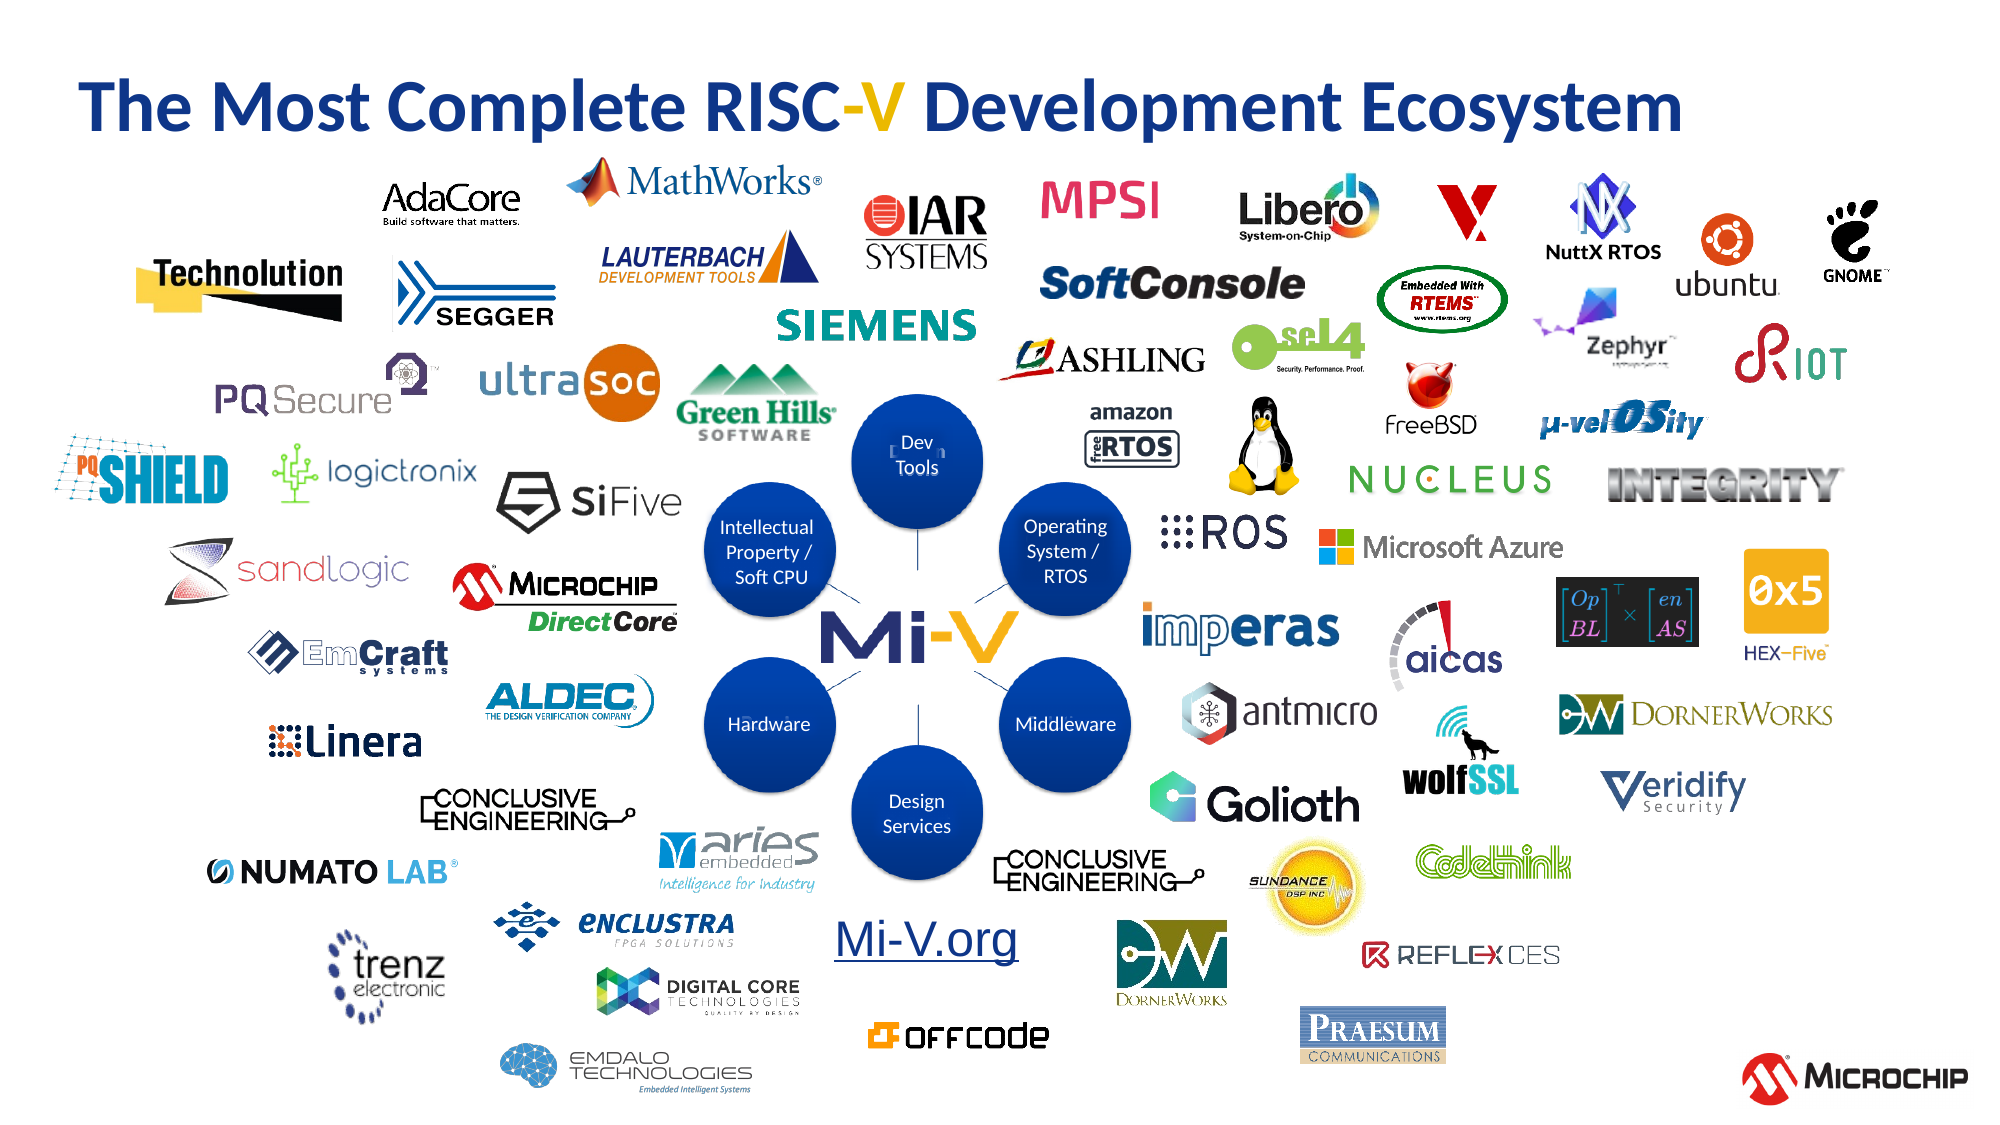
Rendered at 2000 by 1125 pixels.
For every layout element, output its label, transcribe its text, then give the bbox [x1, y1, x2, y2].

title The Most Complete RISC-V Development Ecosystem [58, 46, 1968, 201]
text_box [39, 155, 1893, 1101]
picture [1736, 1049, 1974, 1109]
